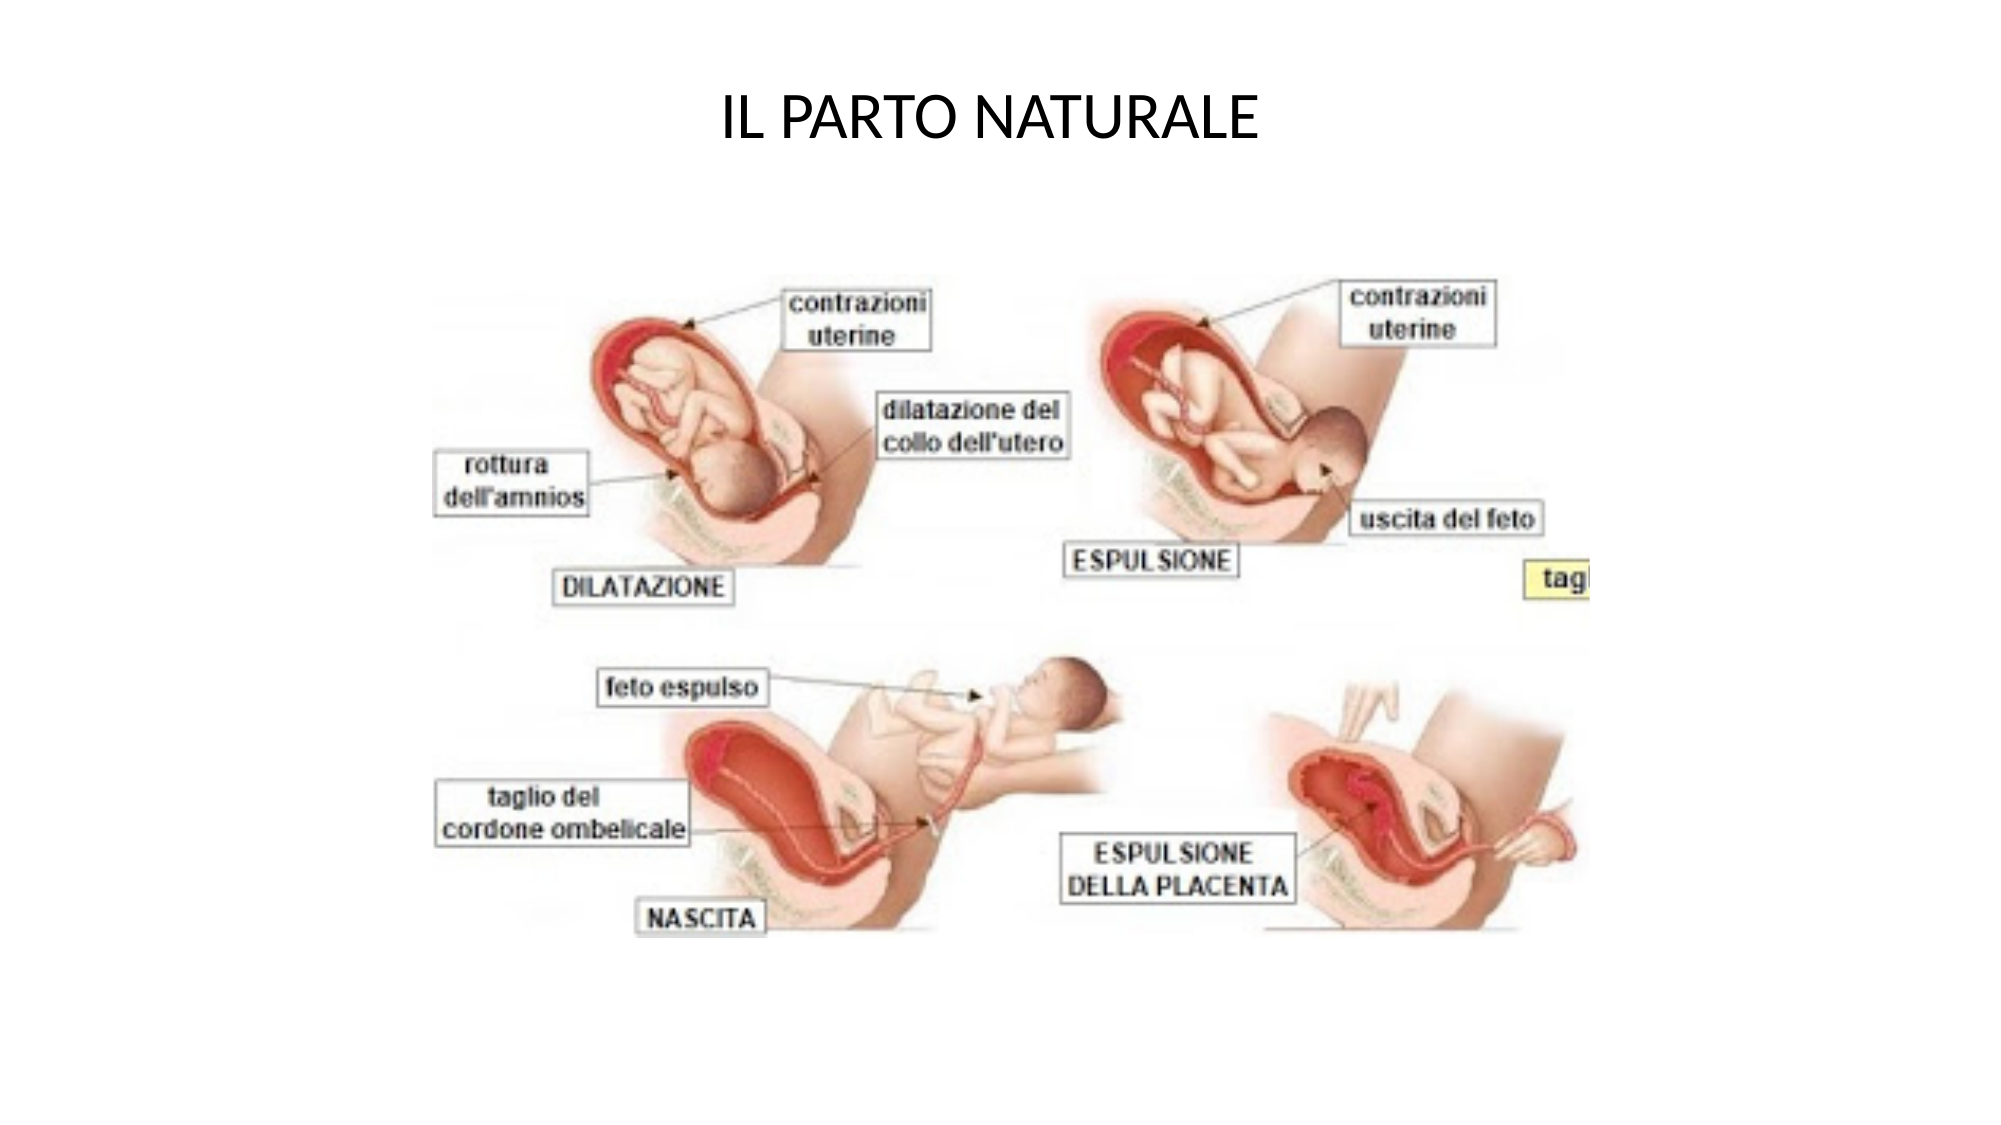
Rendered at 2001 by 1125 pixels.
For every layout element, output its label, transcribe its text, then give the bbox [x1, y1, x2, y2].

text_box IL PARTO NATURALE [705, 64, 1317, 160]
picture [432, 274, 1590, 939]
